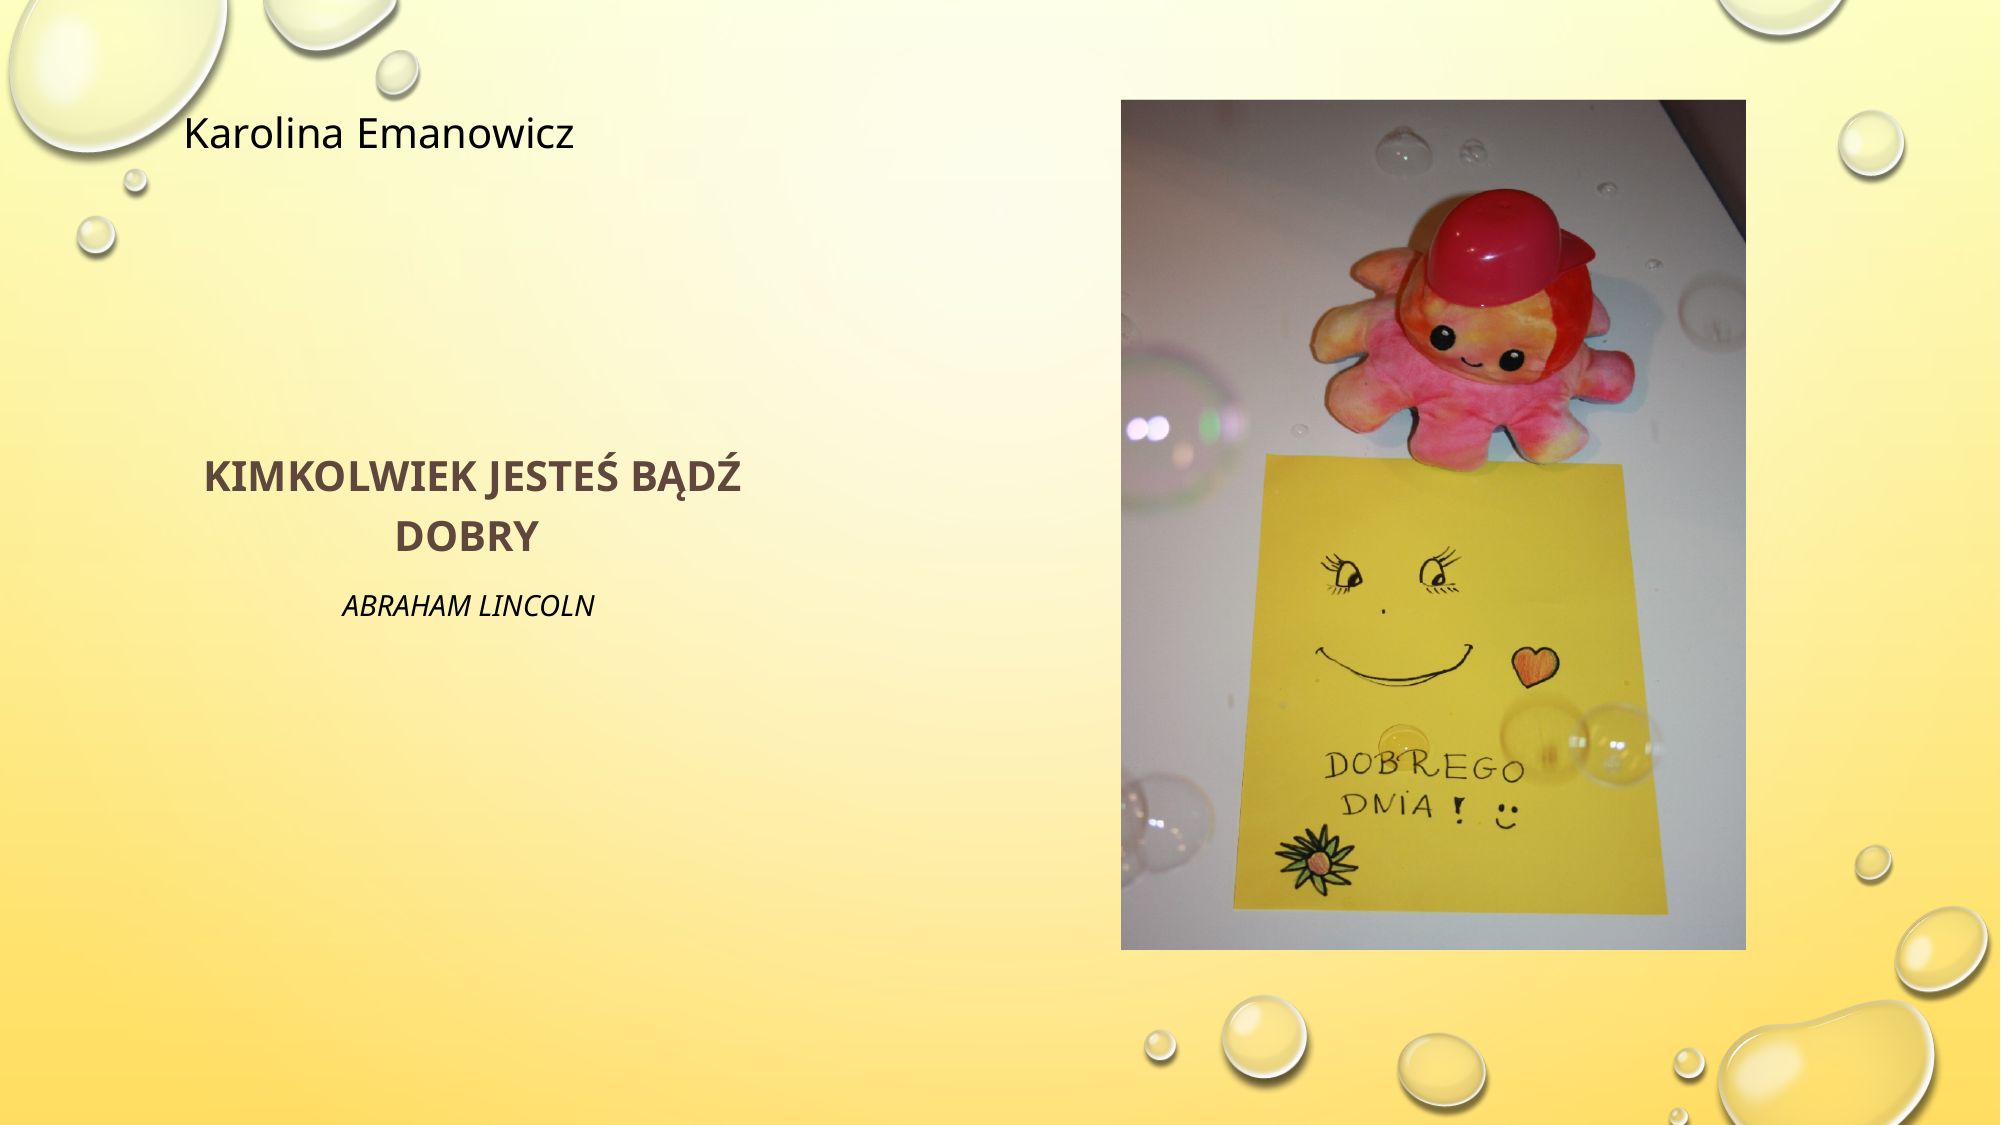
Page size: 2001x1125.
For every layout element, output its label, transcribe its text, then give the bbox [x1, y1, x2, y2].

list Kimkolwiek jesteś bądź dobry Abraham Lincoln [149, 431, 796, 950]
picture [0, 0, 2000, 1125]
title Karolina Emanowicz [168, 99, 815, 166]
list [1007, 212, 1859, 838]
